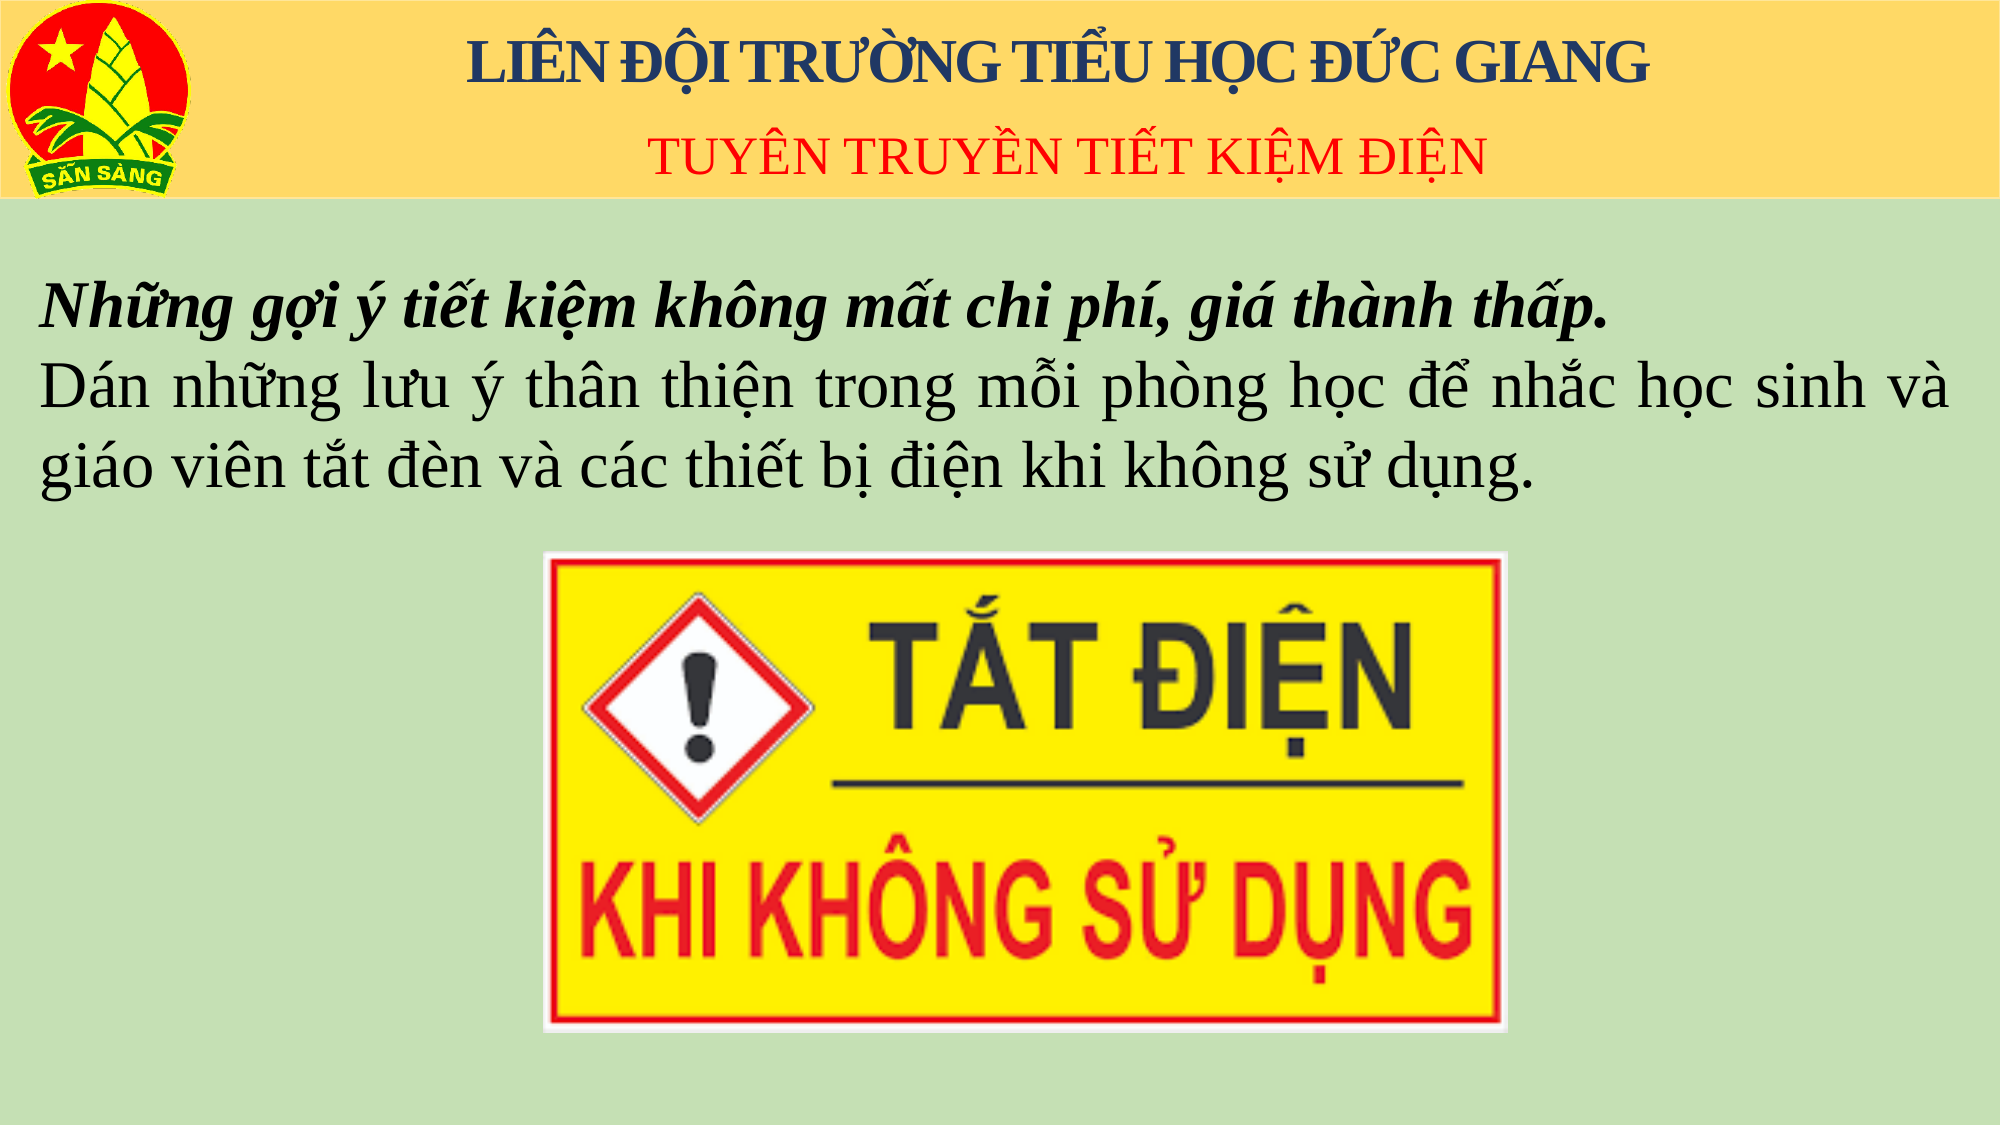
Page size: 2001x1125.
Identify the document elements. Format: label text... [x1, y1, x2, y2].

text_box [0, 0, 6, 199]
picture [6, 0, 191, 199]
picture [543, 551, 1508, 1034]
text_box TUYÊN TRUYỀN TIẾT KIỆM ĐIỆN [191, 112, 2000, 193]
text_box LIÊN ĐỘI TRƯỜNG TIỂU HỌC ĐỨC GIANG [451, 12, 1668, 103]
text_box [191, 0, 2000, 112]
text_box [191, 193, 2000, 199]
text_box Những gợi ý tiết kiệm không mất chi phí, giá thành thấp. Dán những lưu ý thân thiện trong mỗi phòng học để nhắc học sinh và giáo viên tắt đèn và các thiết bị điện khi không sử dụng. [25, 253, 1969, 579]
